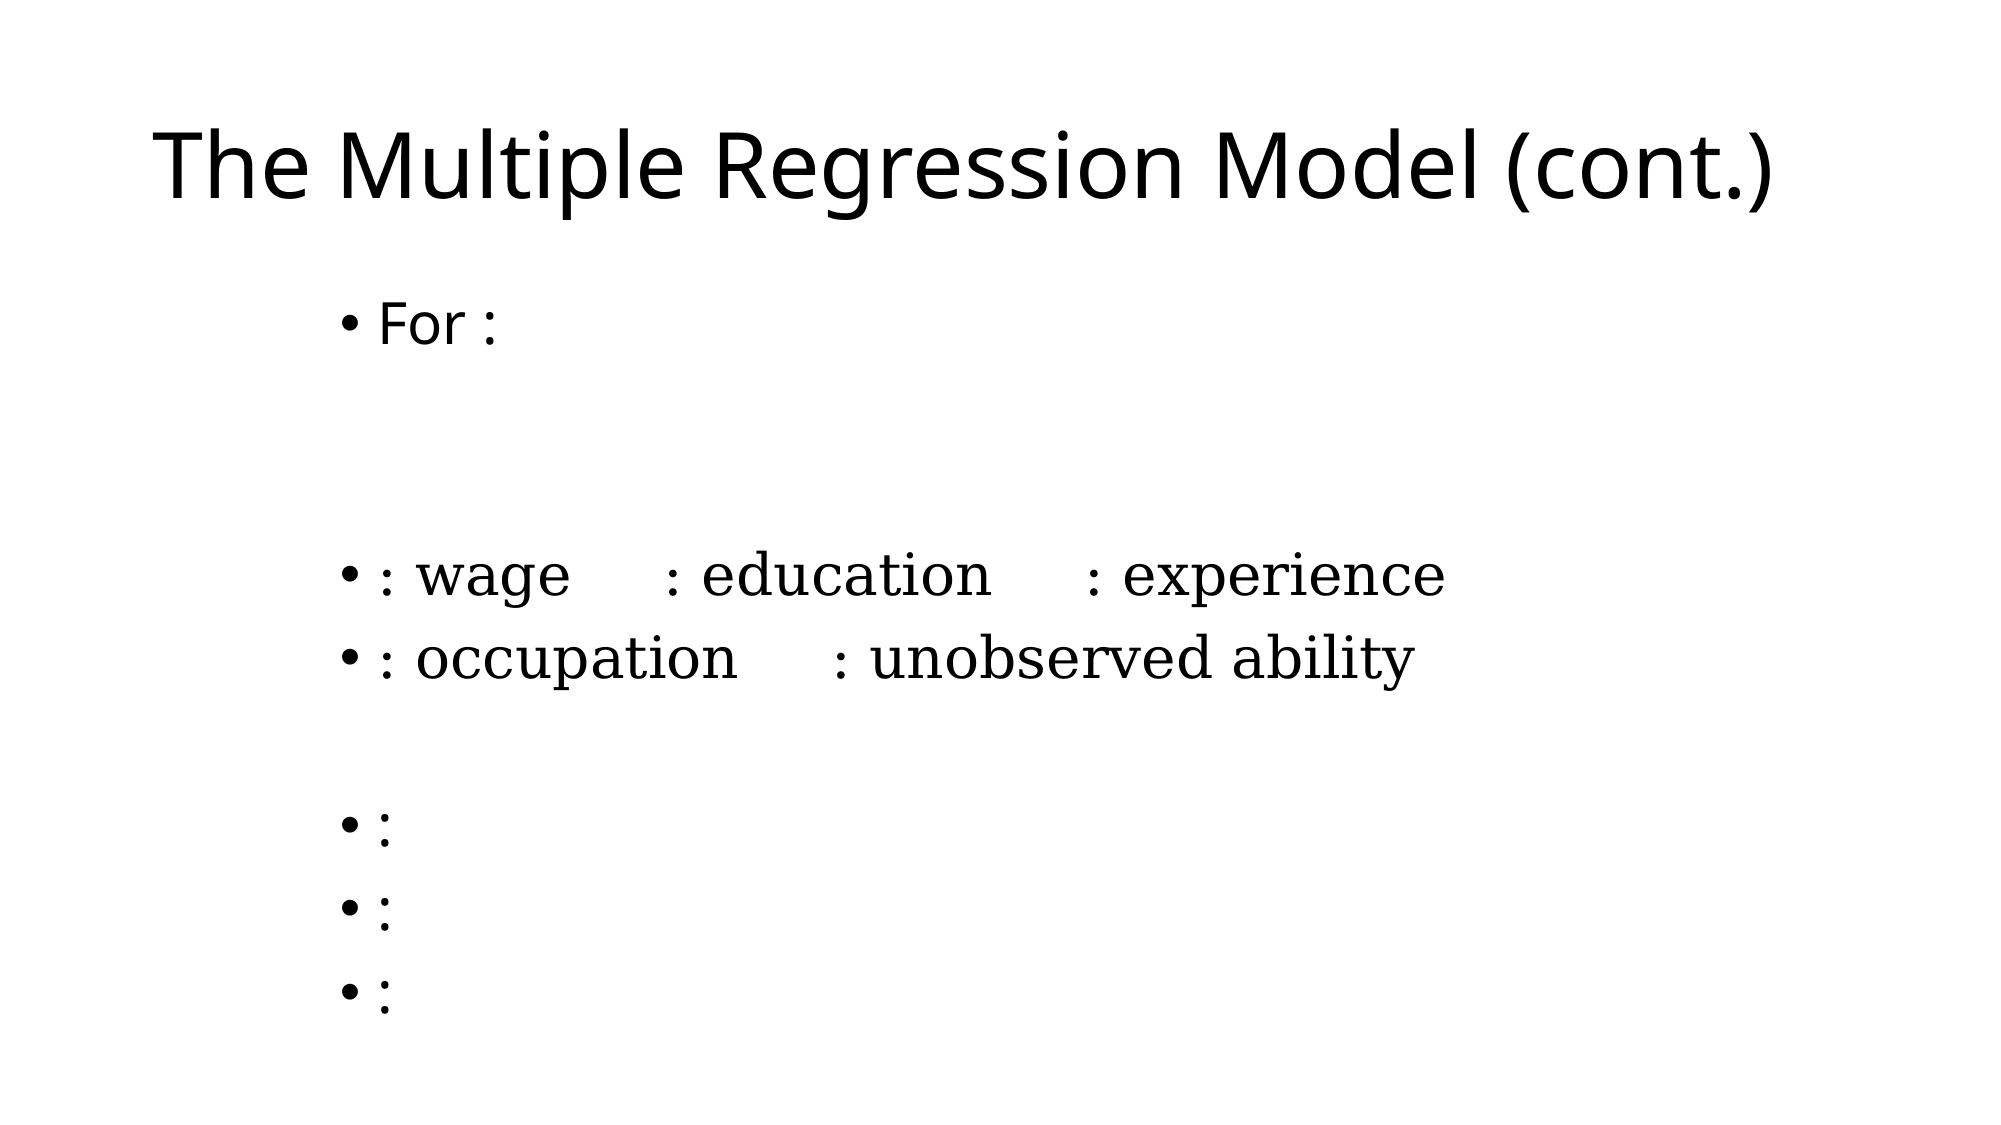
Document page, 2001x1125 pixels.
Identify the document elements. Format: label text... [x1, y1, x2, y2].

title The Multiple Regression Model (cont.) [137, 59, 1863, 278]
